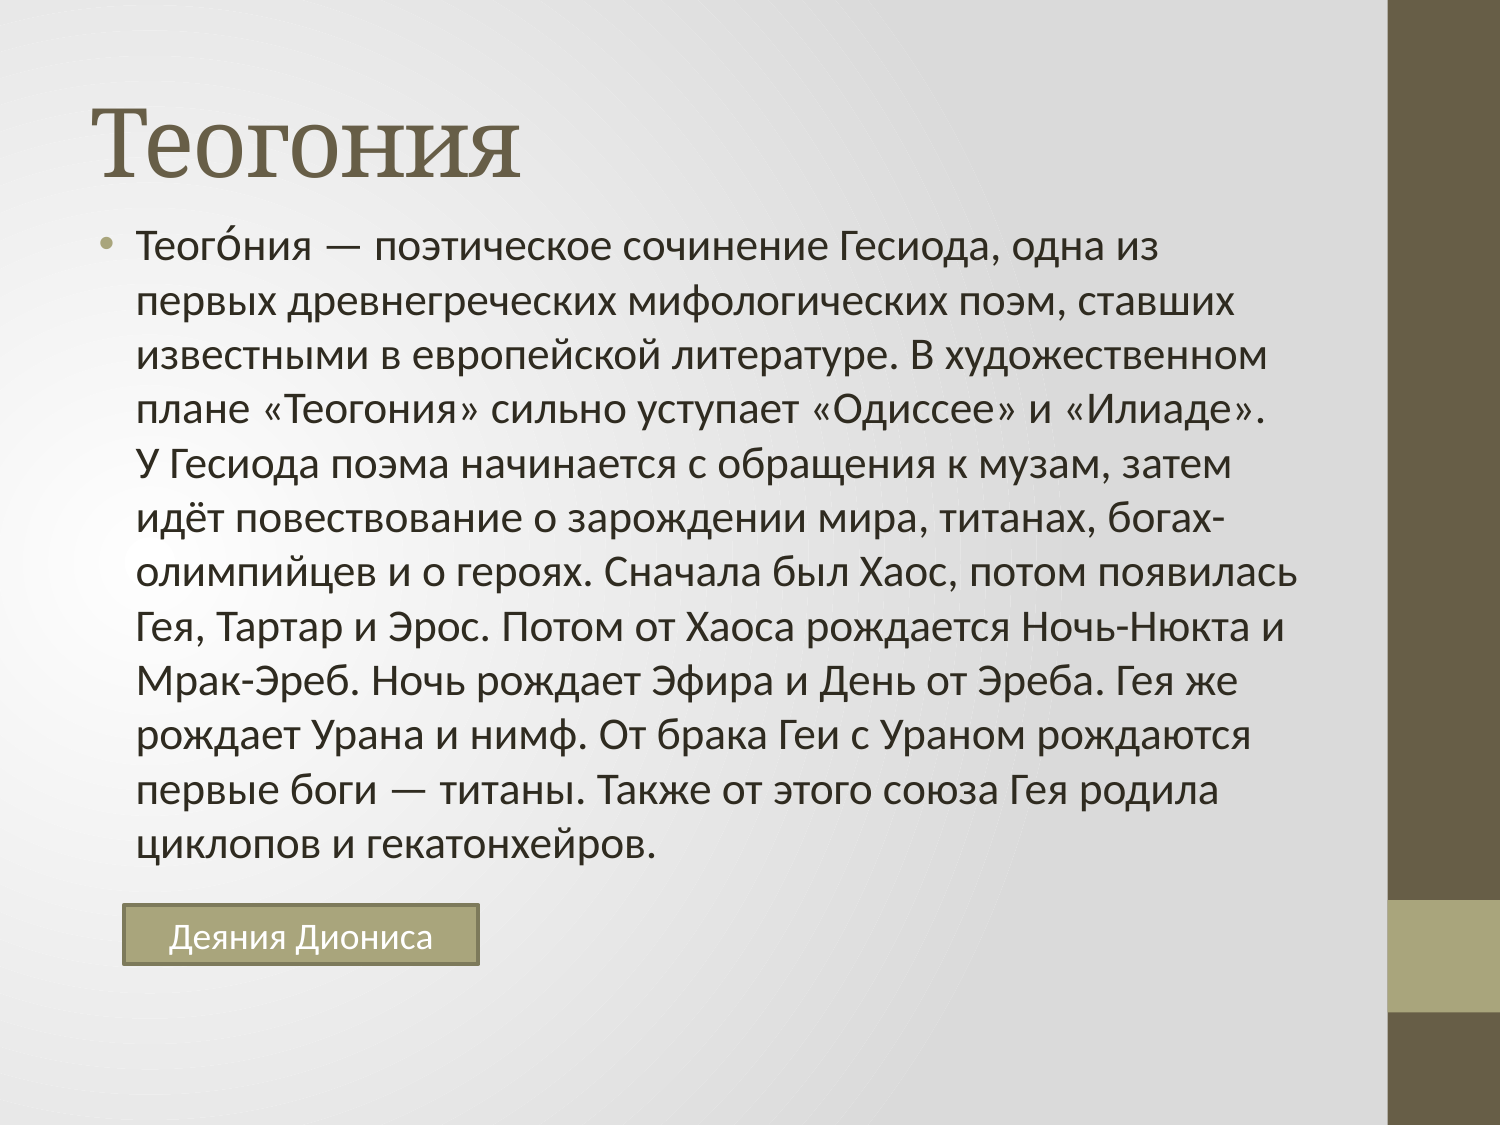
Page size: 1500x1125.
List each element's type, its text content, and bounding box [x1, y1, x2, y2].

title Теогония [75, 45, 1325, 233]
list Теого́ния — поэтическое сочинение Гесиода, одна из первых древнегреческих мифологических поэм, ставших известными в европейской литературе. В художественном плане «Теогония» сильно уступает «Одиссее» и «Илиаде». У Гесиода поэма начинается с обращения к музам, затем идёт повествование о зарождении мира, титанах, богах-олимпийцев и о героях. Сначала был Хаос, потом появилась Гея, Тартар и Эрос. Потом от Хаоса рождается Ночь-Нюкта и Мрак-Эреб. Ночь рождает Эфира и День от Эреба. Гея же рождает Урана и нимф. От брака Геи с Ураном рождаются первые боги — титаны. Также от этого союза Гея родила циклопов и гекатонхейров. [64, 208, 1315, 882]
text_box Деяния Диониса [122, 903, 480, 966]
